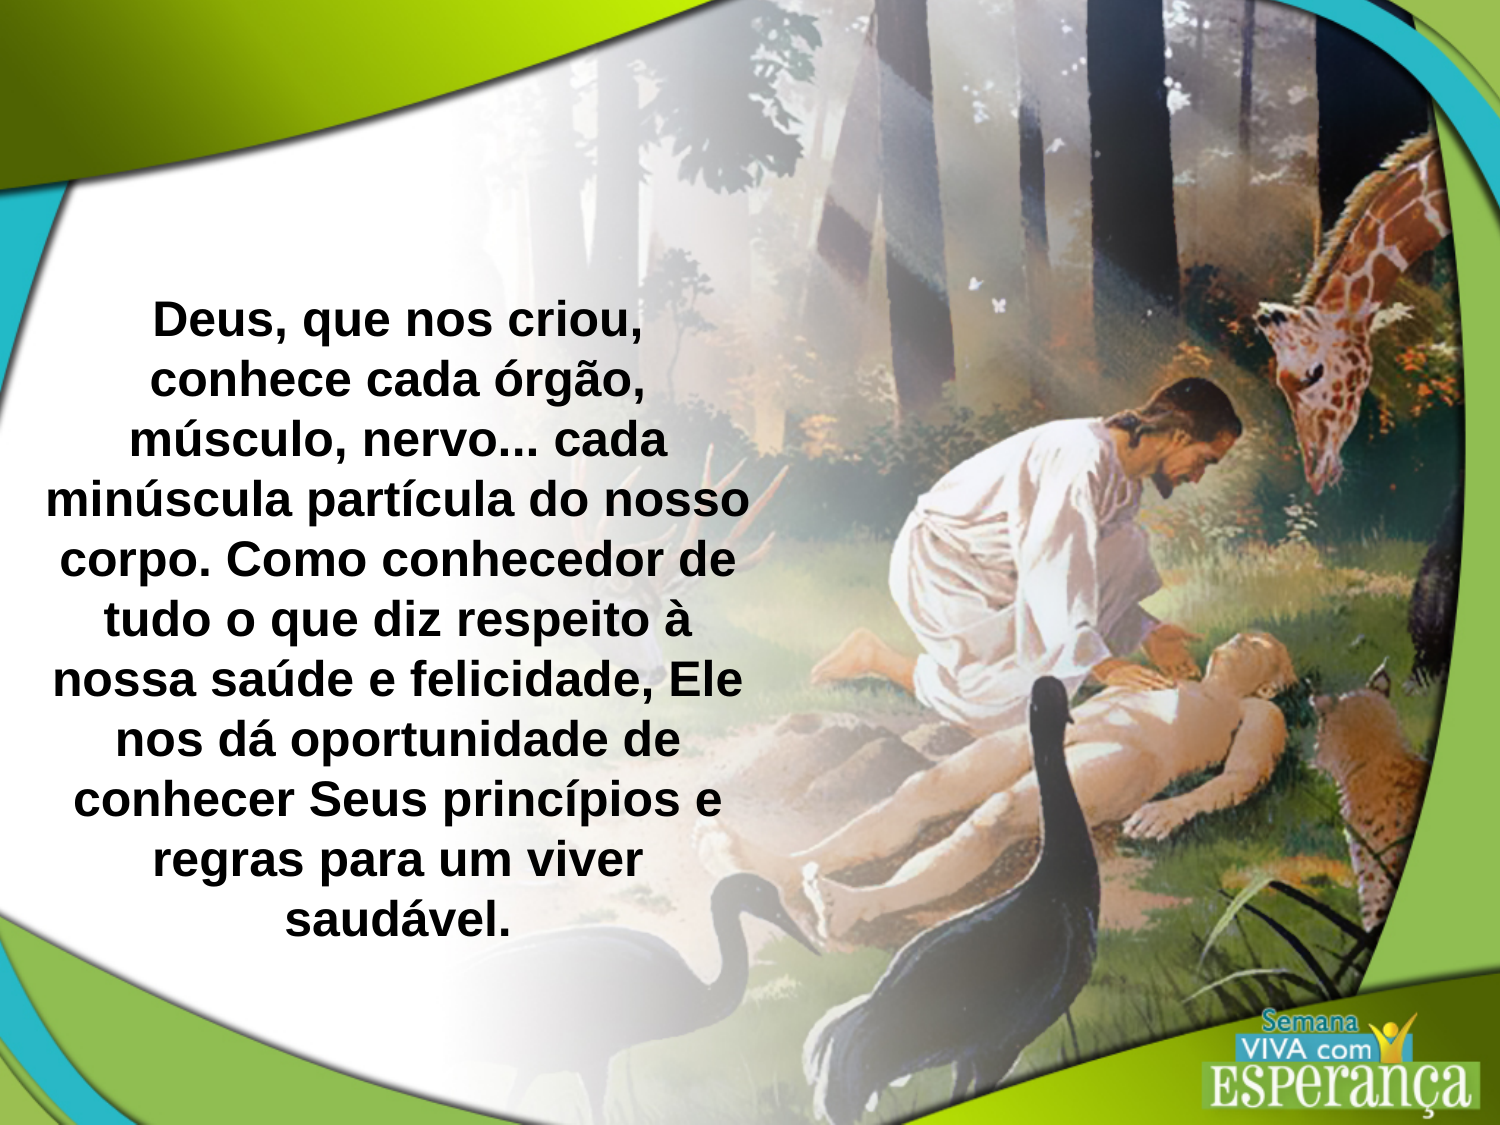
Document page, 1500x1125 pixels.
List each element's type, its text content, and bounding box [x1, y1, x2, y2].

text_box Deus, que nos criou, conhece cada órgão, músculo, nervo... cada minúscula partícula do nosso corpo. Como conhecedor de tudo o que diz respeito à nossa saúde e felicidade, Ele nos dá oportunidade de conhecer Seus princípios e regras para um viver saudável. [29, 278, 767, 954]
picture [0, 0, 1500, 1125]
